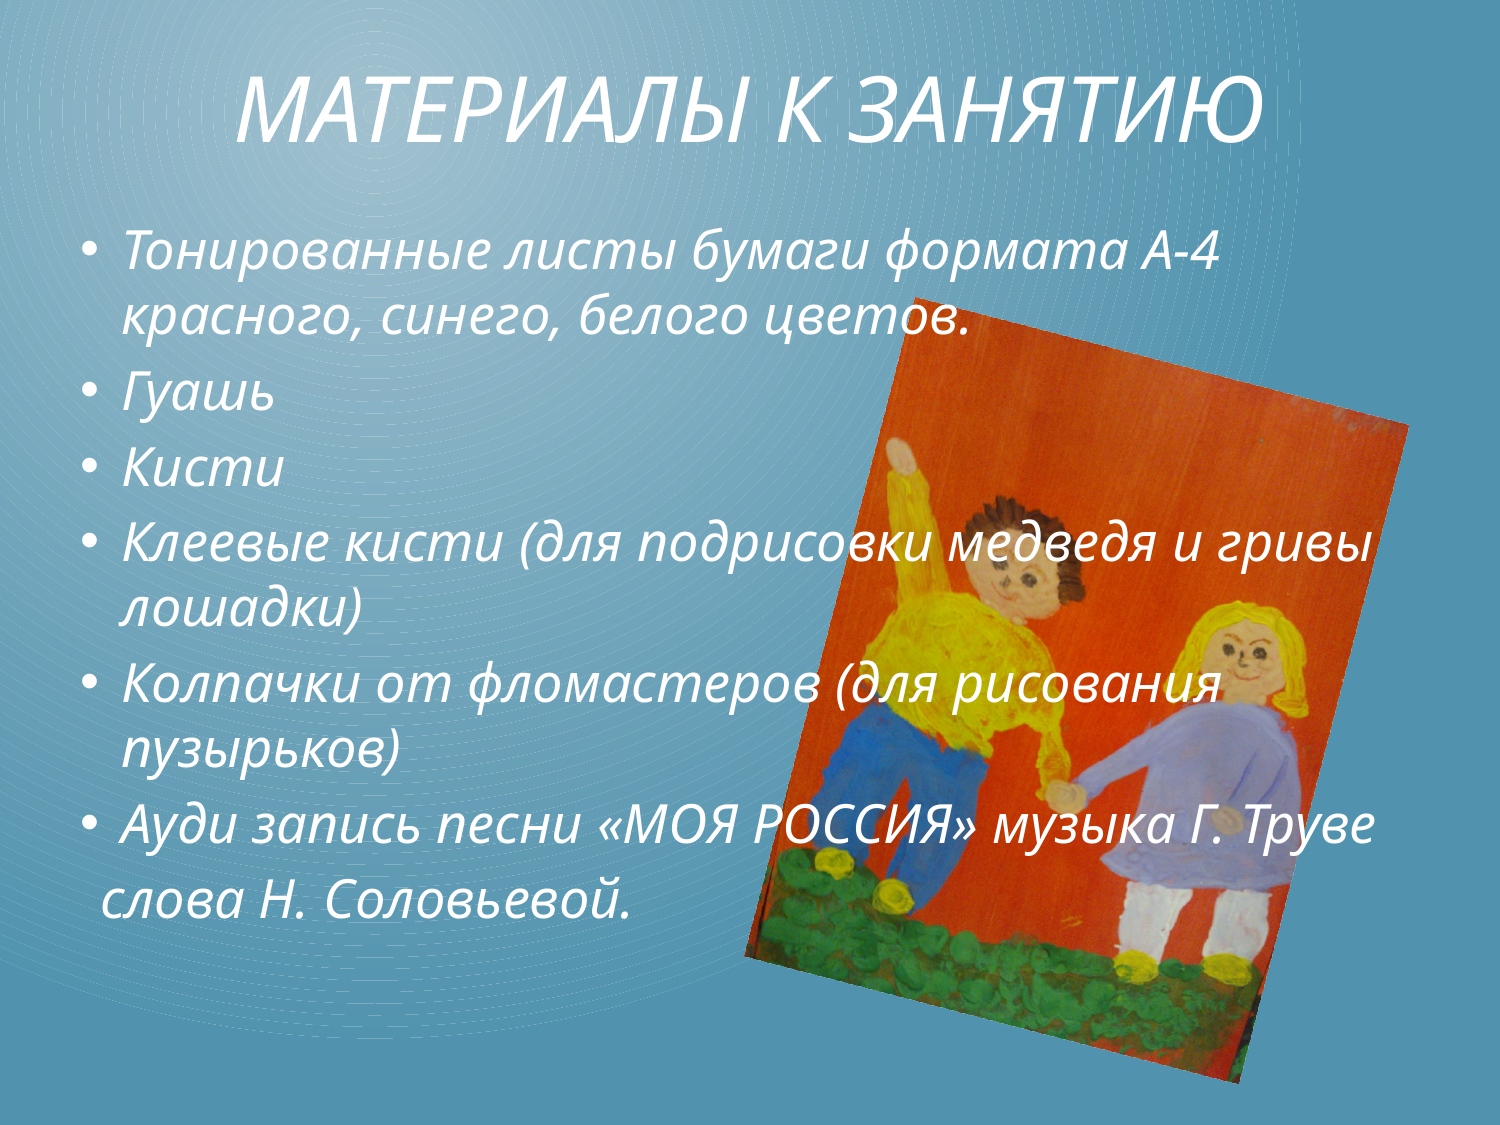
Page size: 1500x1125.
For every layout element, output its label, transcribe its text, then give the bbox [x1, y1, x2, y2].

list Тонированные листы бумаги формата А-4 красного, синего, белого цветов. Гуашь Кисти Клеевые кисти (для подрисовки медведя и гривы лошадки) Колпачки от фломастеров (для рисования пузырьков) Ауди запись песни «МОЯ РОССИЯ» музыка Г. Труве слова Н. Соловьевой. [64, 208, 1447, 1094]
title Материалы к занятию [41, 42, 1459, 173]
picture [820, 349, 1332, 1031]
